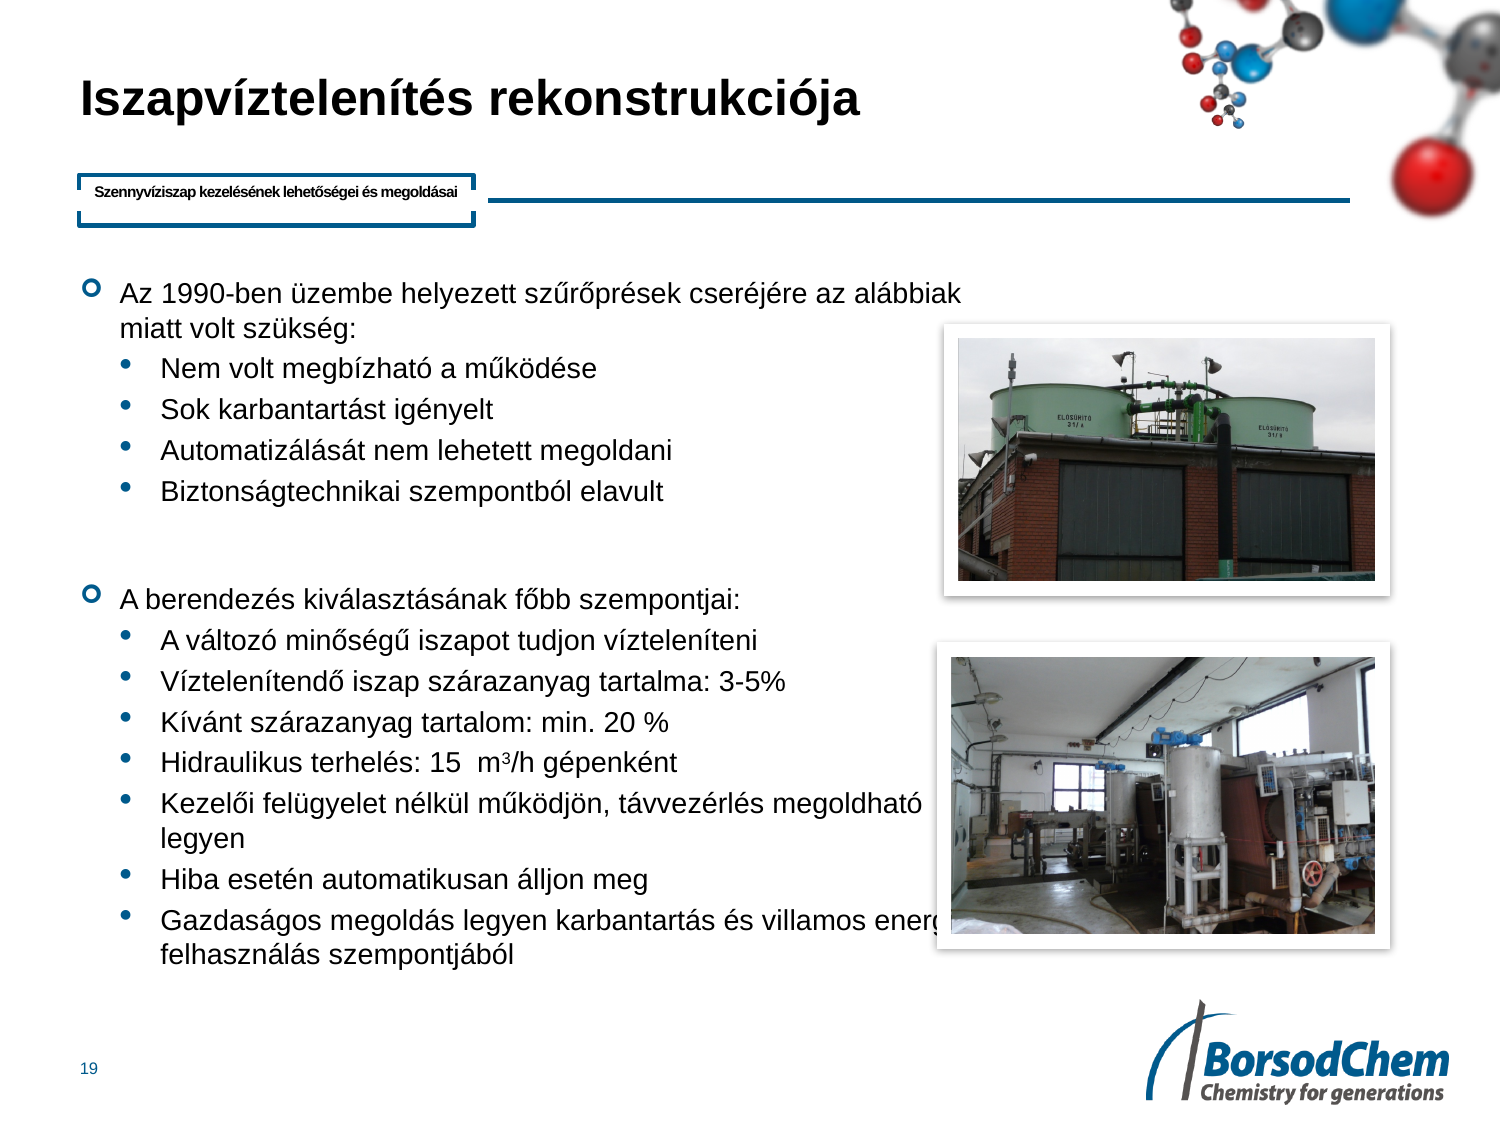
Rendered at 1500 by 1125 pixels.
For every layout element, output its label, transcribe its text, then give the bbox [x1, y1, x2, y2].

title Iszapvíztelenítés rekonstrukciója [64, 40, 1164, 151]
picture [1150, 0, 1500, 240]
list Szennyvíziszap kezelésének lehetőségei és megoldásai [79, 174, 474, 226]
list Az 1990-ben üzembe helyezett szűrőprések cseréjére az alábbiak miatt volt szükség: Nem volt megbízható a működése Sok karbantartást igényelt Automatizálását nem lehetett megoldani Biztonságtechnikai szempontból elavult A berendezés kiválasztásának főbb szempontjai: A változó minőségű iszapot tudjon vízteleníteni Víztelenítendő iszap szárazanyag tartalma: 3-5% Kívánt szárazanyag tartalom: min. 20 % Hidraulikus terhelés: 15 m3/h gépenként Kezelői felügyelet nélkül működjön, távvezérlés megoldható legyen Hiba esetén automatikusan álljon meg Gazdaságos megoldás legyen karbantartás és villamos energia felhasználás szempontjából [64, 267, 1010, 988]
picture [958, 337, 1376, 582]
picture [950, 656, 1376, 935]
picture [1146, 999, 1449, 1105]
